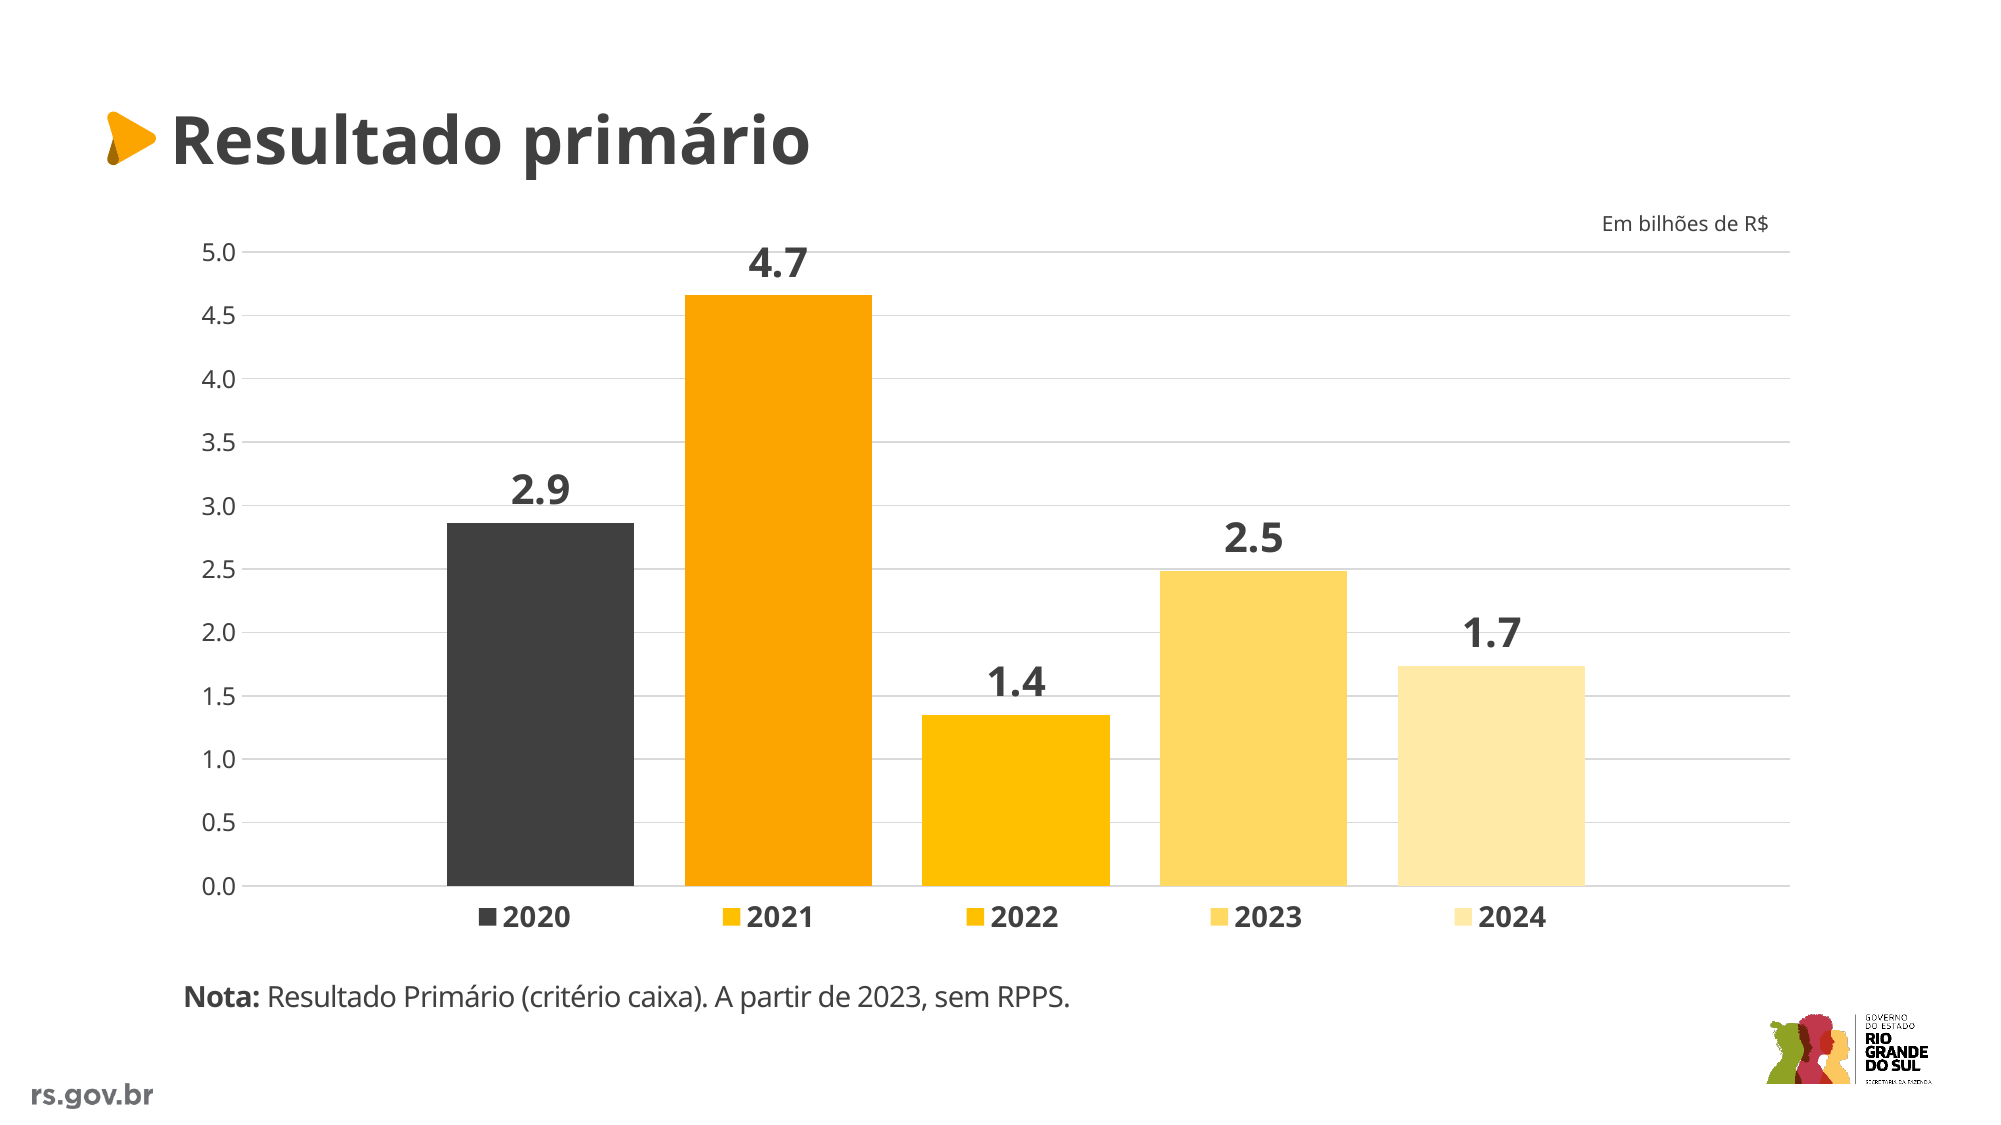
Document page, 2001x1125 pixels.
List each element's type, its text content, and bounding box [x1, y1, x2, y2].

picture [32, 1083, 153, 1109]
chart [92, 232, 1791, 961]
picture [1743, 996, 1952, 1102]
text_box Em bilhões de R$ [1587, 203, 1952, 243]
text_box Nota: Resultado Primário (critério caixa). A partir de 2023, sem RPPS. [168, 971, 1193, 1021]
text_box Resultado primário [155, 97, 1976, 187]
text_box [107, 111, 156, 166]
